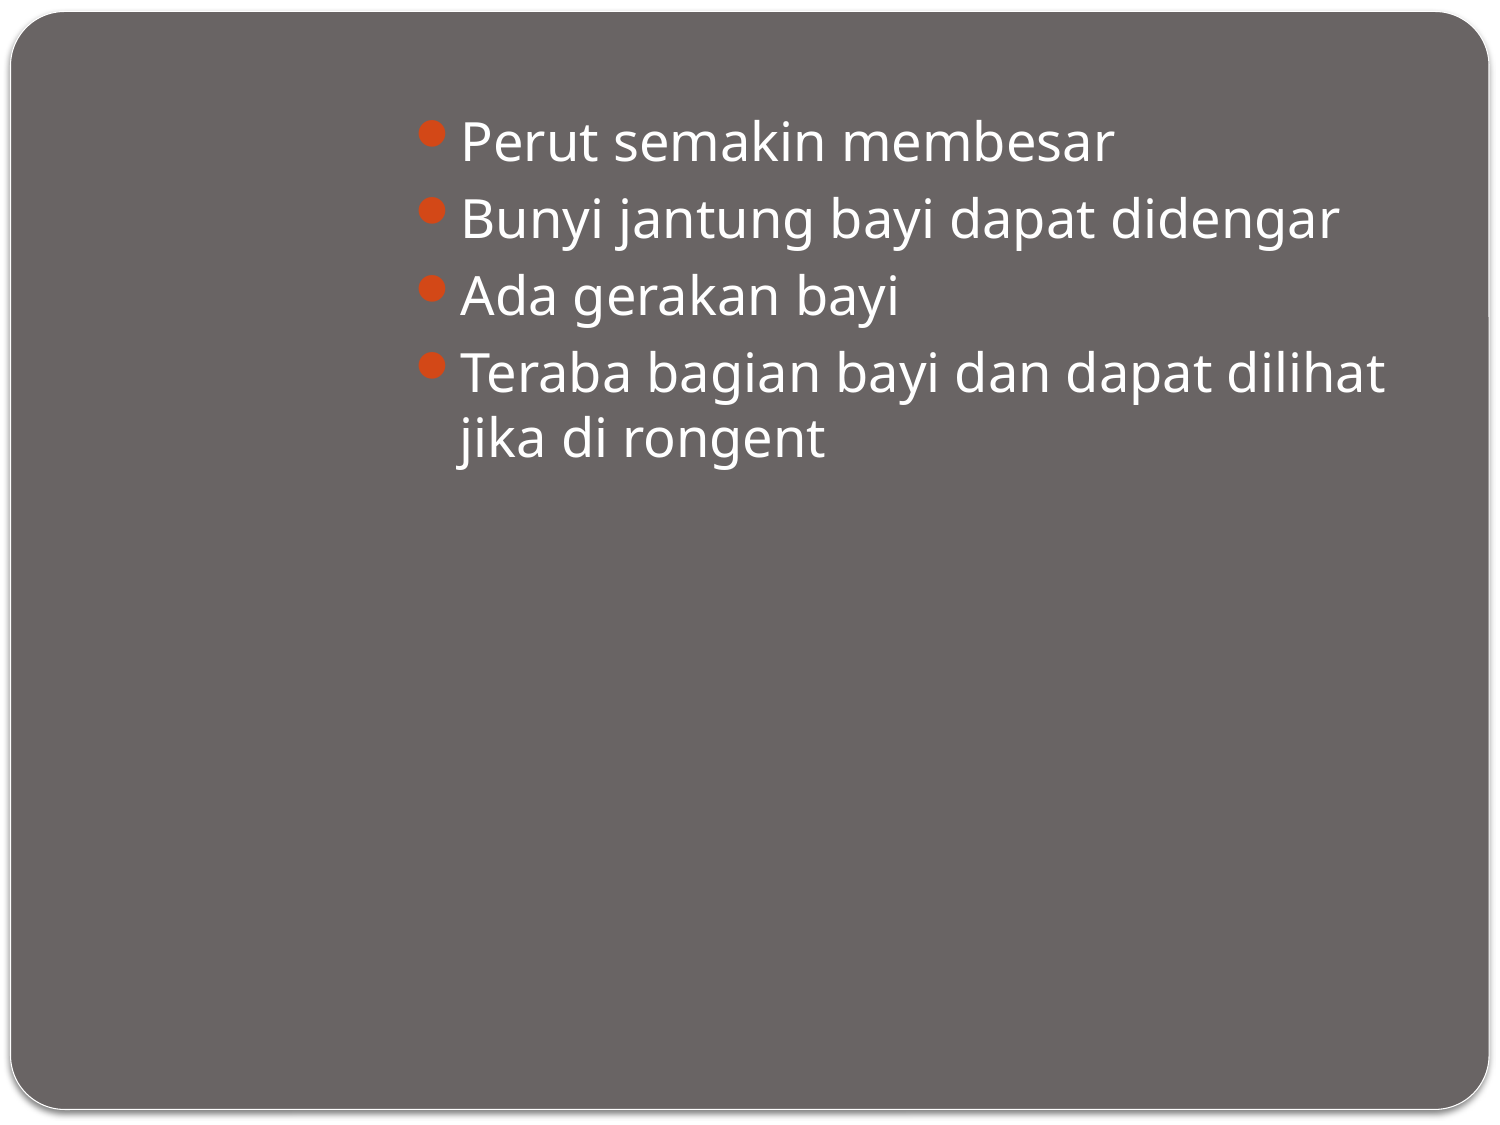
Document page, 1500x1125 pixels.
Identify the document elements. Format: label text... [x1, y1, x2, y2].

list Perut semakin membesar Bunyi jantung bayi dapat didengar Ada gerakan bayi Teraba bagian bayi dan dapat dilihat jika di rongent [399, 99, 1450, 1000]
